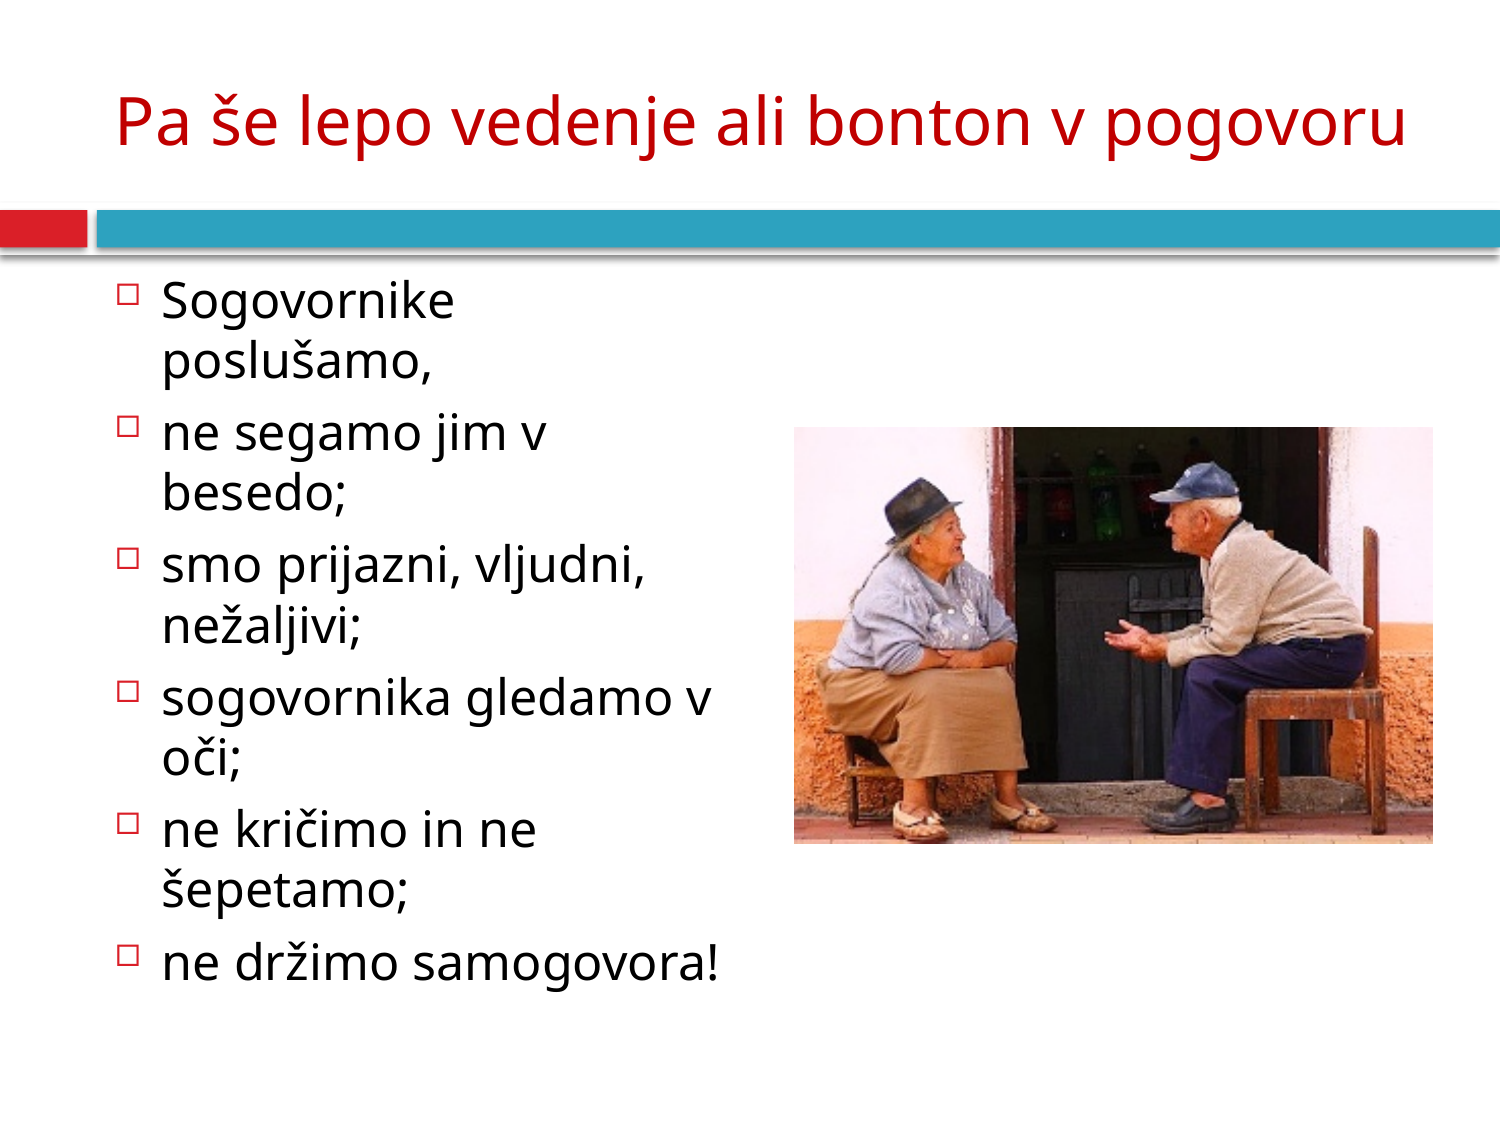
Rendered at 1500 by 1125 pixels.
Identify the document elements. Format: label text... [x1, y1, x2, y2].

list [794, 427, 1433, 844]
list Sogovornike poslušamo, ne segamo jim v besedo; smo prijazni, vljudni, nežaljivi; sogovornika gledamo v oči; ne kričimo in ne šepetamo; ne držimo samogovora! [99, 260, 738, 1011]
title Pa še lepo vedenje ali bonton v pogovoru [99, 37, 1438, 200]
